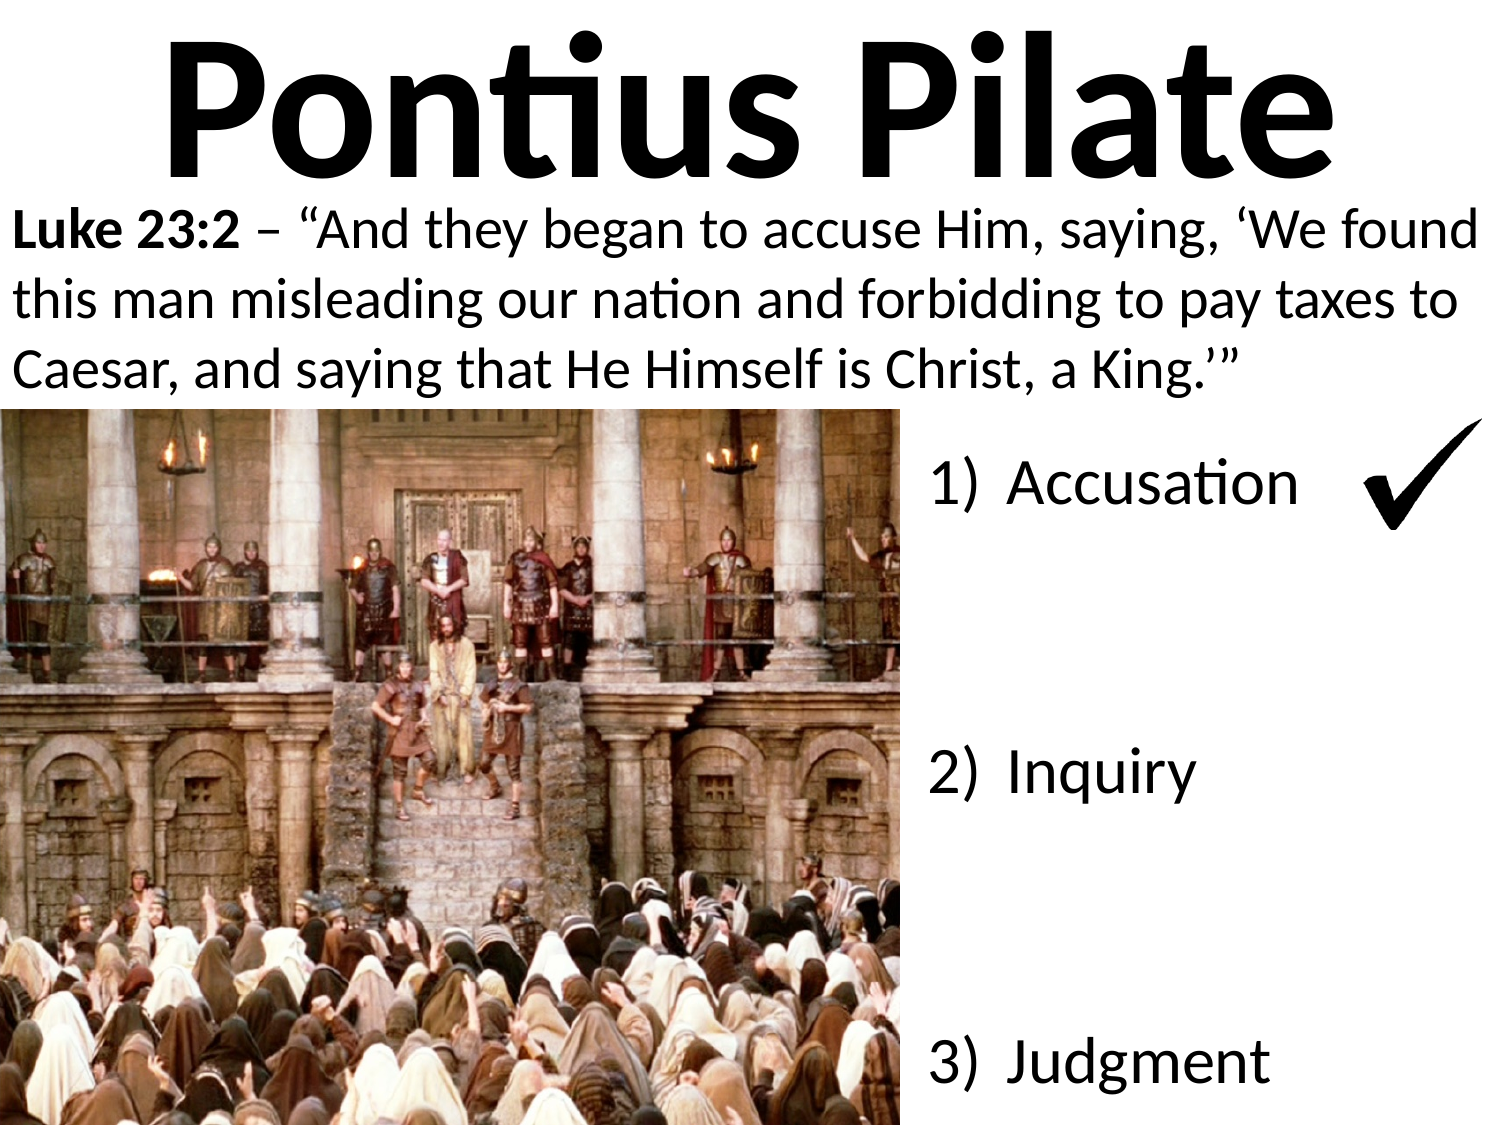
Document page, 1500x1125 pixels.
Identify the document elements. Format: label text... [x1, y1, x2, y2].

text_box Luke 23:2 – “And they began to accuse Him, saying, ‘We found this man misleading our nation and forbidding to pay taxes to Caesar, and saying that He Himself is Christ, a King.’” [0, 182, 1500, 408]
list Accusation Inquiry Judgment [912, 430, 1350, 1106]
picture [0, 409, 901, 1125]
picture [1362, 416, 1483, 530]
title Pontius Pilate [0, 0, 1500, 182]
